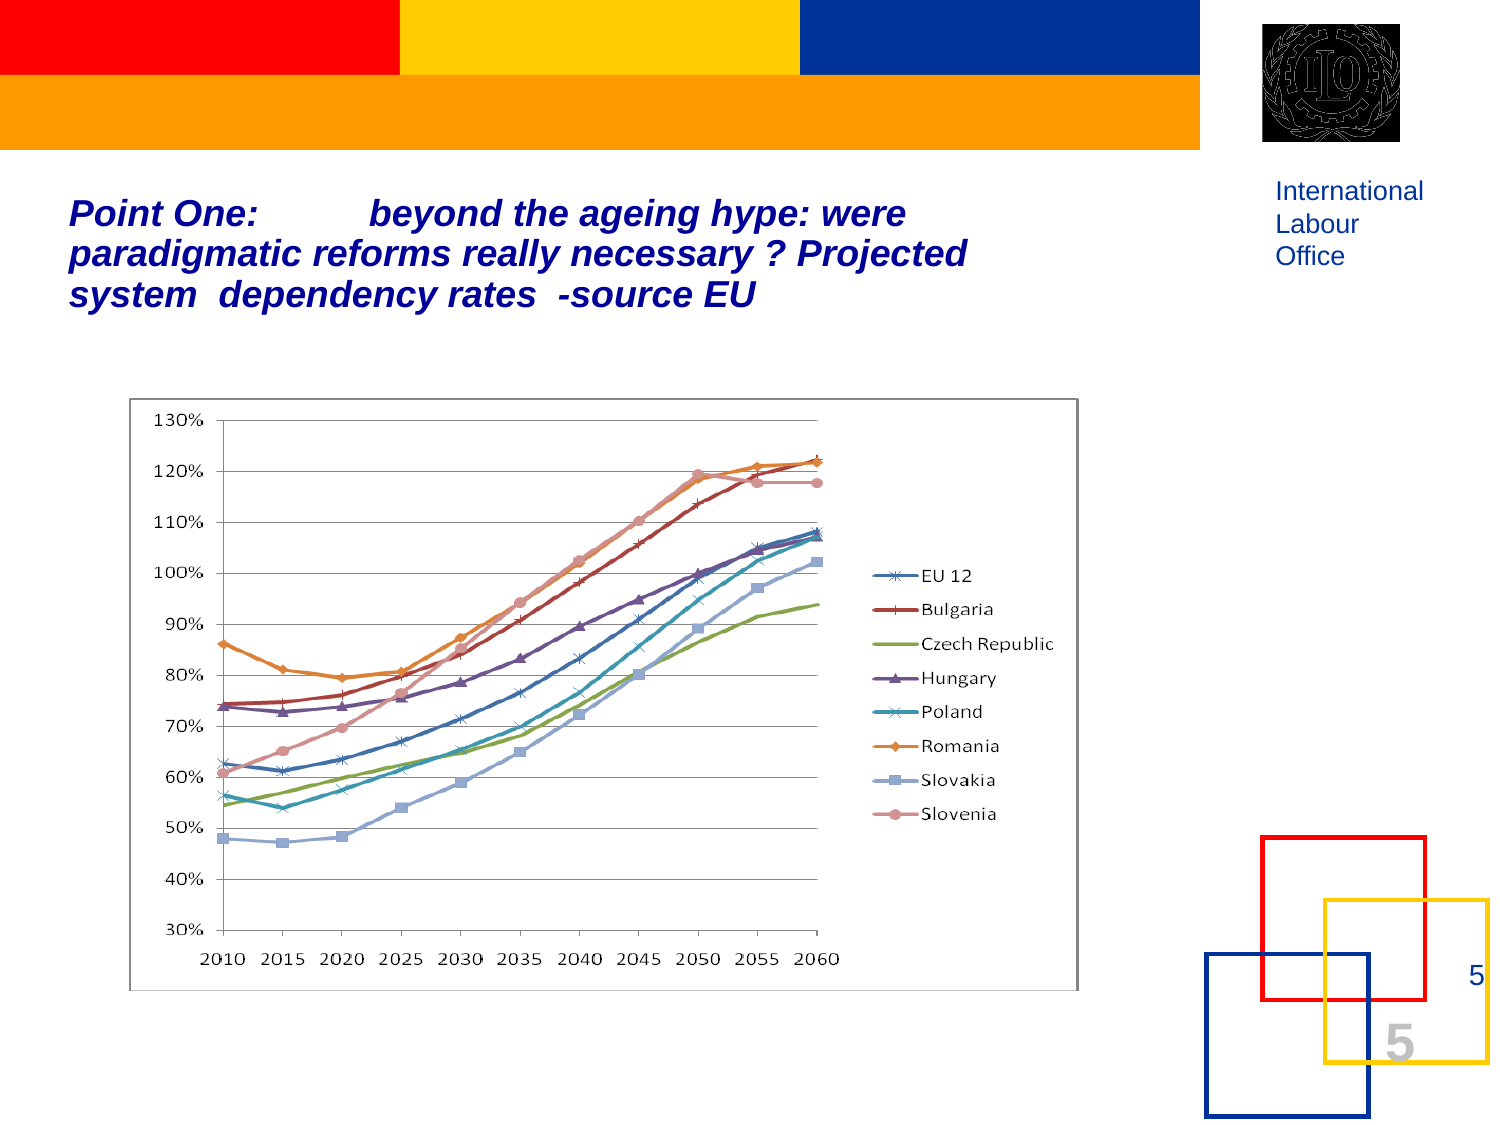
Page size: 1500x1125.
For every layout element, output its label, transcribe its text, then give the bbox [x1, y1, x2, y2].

title Point One: beyond the ageing hype: were paradigmatic reforms really necessary ? Projected system dependency rates -source EU [53, 160, 996, 349]
slide_number 5 [1352, 999, 1449, 1080]
text_box 5 [1385, 949, 1500, 996]
picture [128, 398, 1080, 991]
